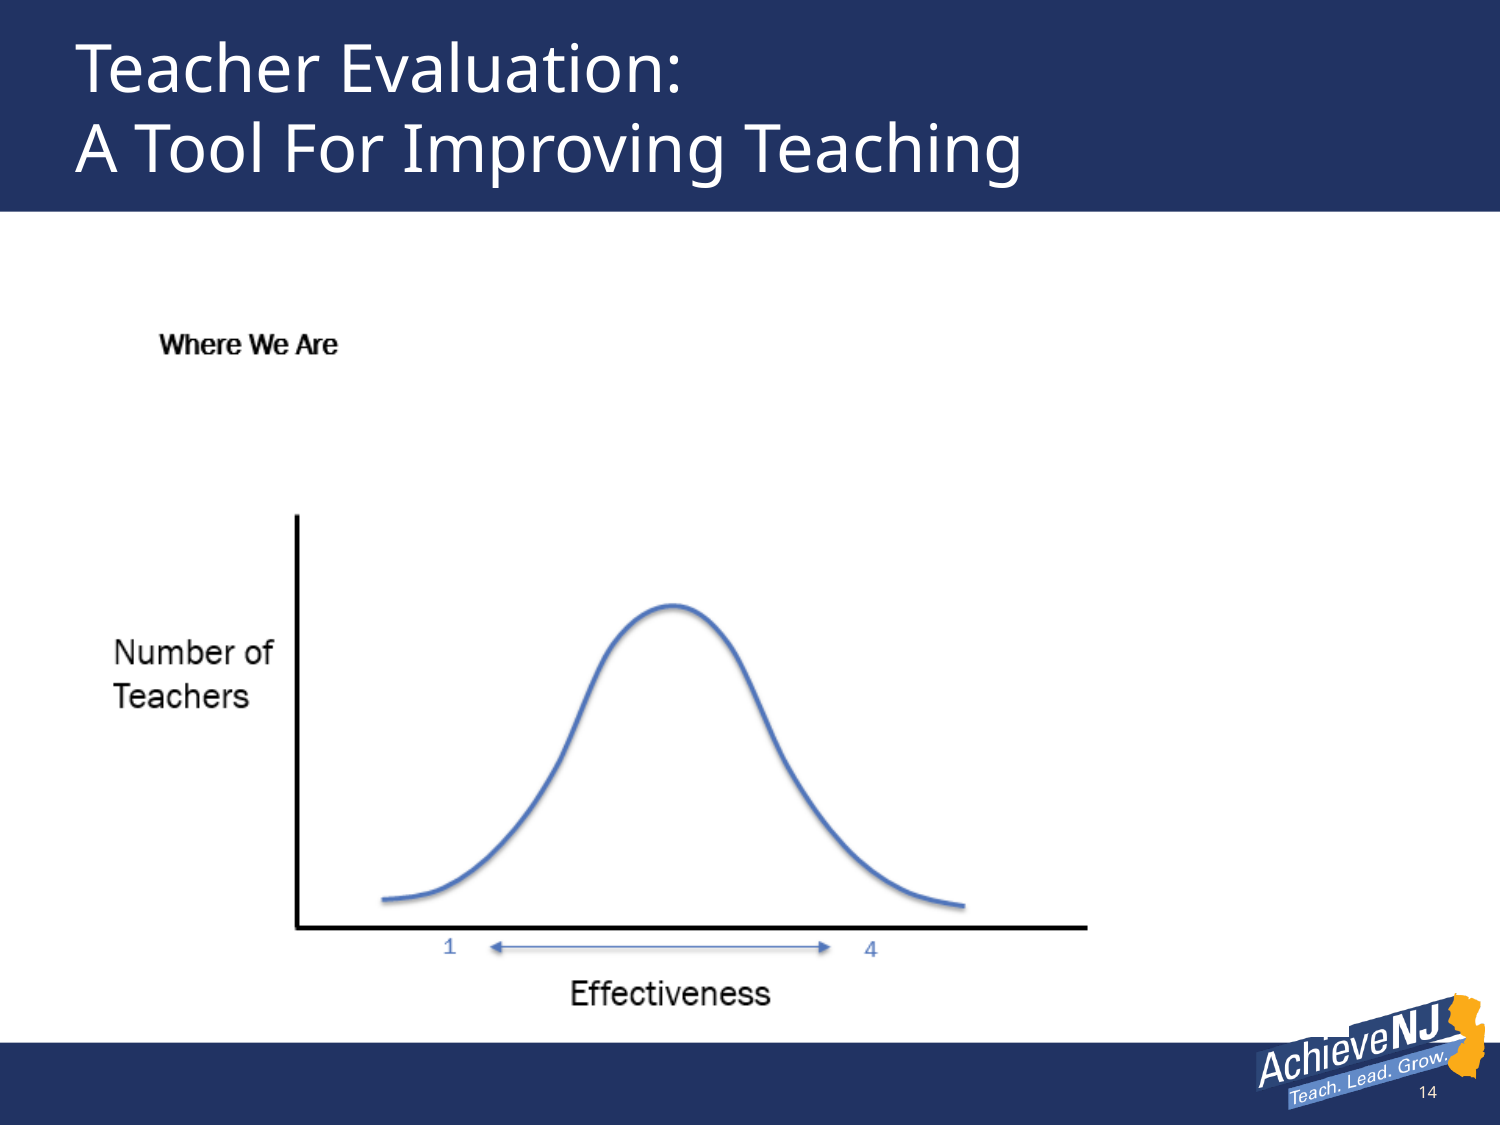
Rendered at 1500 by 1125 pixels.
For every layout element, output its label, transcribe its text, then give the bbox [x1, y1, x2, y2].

picture [98, 303, 1485, 1110]
title Teacher Evaluation: A Tool For Improving Teaching [0, 0, 1500, 212]
